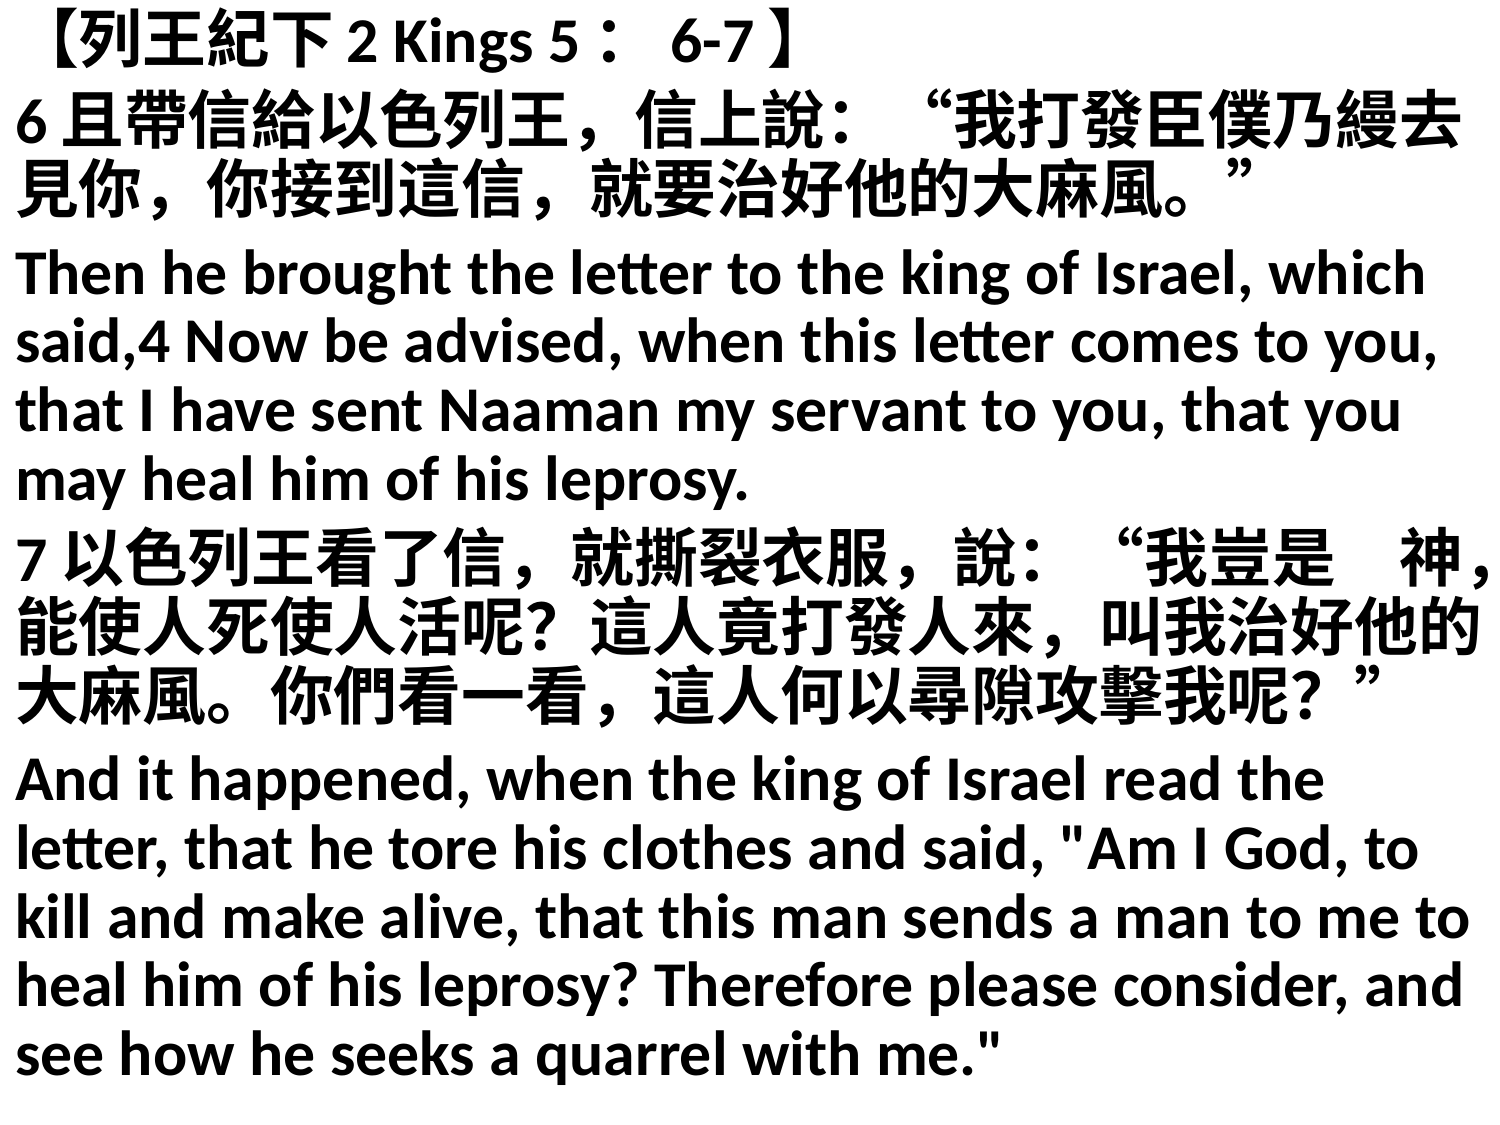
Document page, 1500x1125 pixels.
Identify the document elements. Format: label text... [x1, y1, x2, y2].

subtitle 【列王紀下2 Kings 5：6-7】 6且帶信給以色列王，信上說：“我打發臣僕乃縵去見你，你接到這信，就要治好他的大麻風。” Then he brought the letter to the king of Israel, which said,4 Now be advised, when this letter comes to you, that I have sent Naaman my servant to you, that you may heal him of his leprosy. 7以色列王看了信，就撕裂衣服，說：“我豈是 神，能使人死使人活呢？這人竟打發人來，叫我治好他的大麻風。你們看一看，這人何以尋隙攻擊我呢？” And it happened, when the king of Israel read the letter, that he tore his clothes and said, "Am I God, to kill and make alive, that this man sends a man to me to heal him of his leprosy? Therefore please consider, and see how he seeks a quarrel with me." [0, 0, 1500, 1125]
